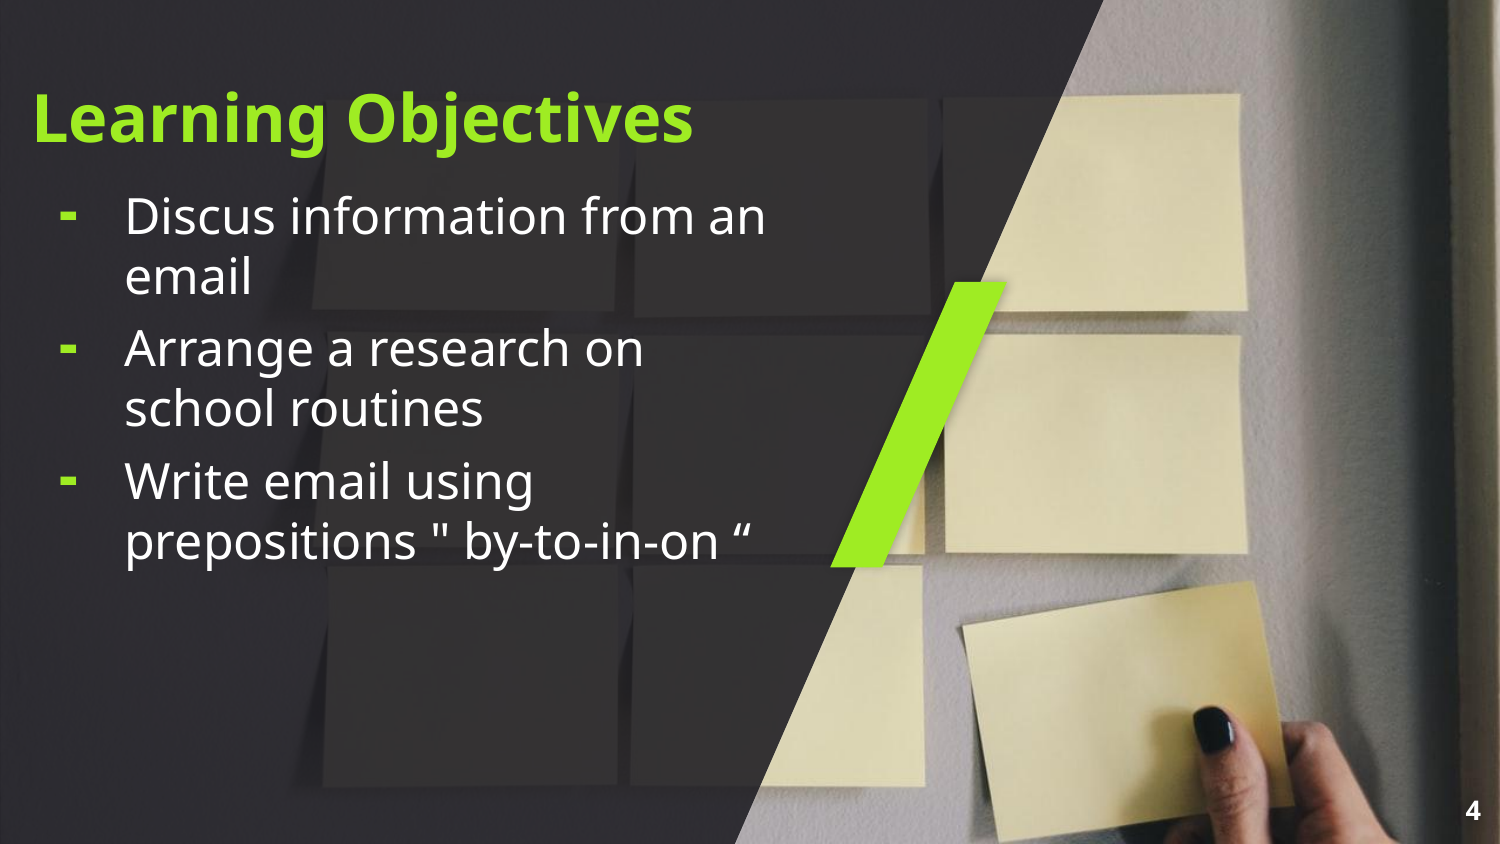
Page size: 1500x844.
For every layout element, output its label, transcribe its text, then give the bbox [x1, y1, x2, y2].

picture [736, 0, 1500, 844]
title Learning Objectives [31, 39, 908, 158]
slide_number 4 [1391, 779, 1482, 844]
list Discus information from an email Arrange a research on school routines Write email using prepositions " by-to-in-on “ [49, 184, 800, 697]
